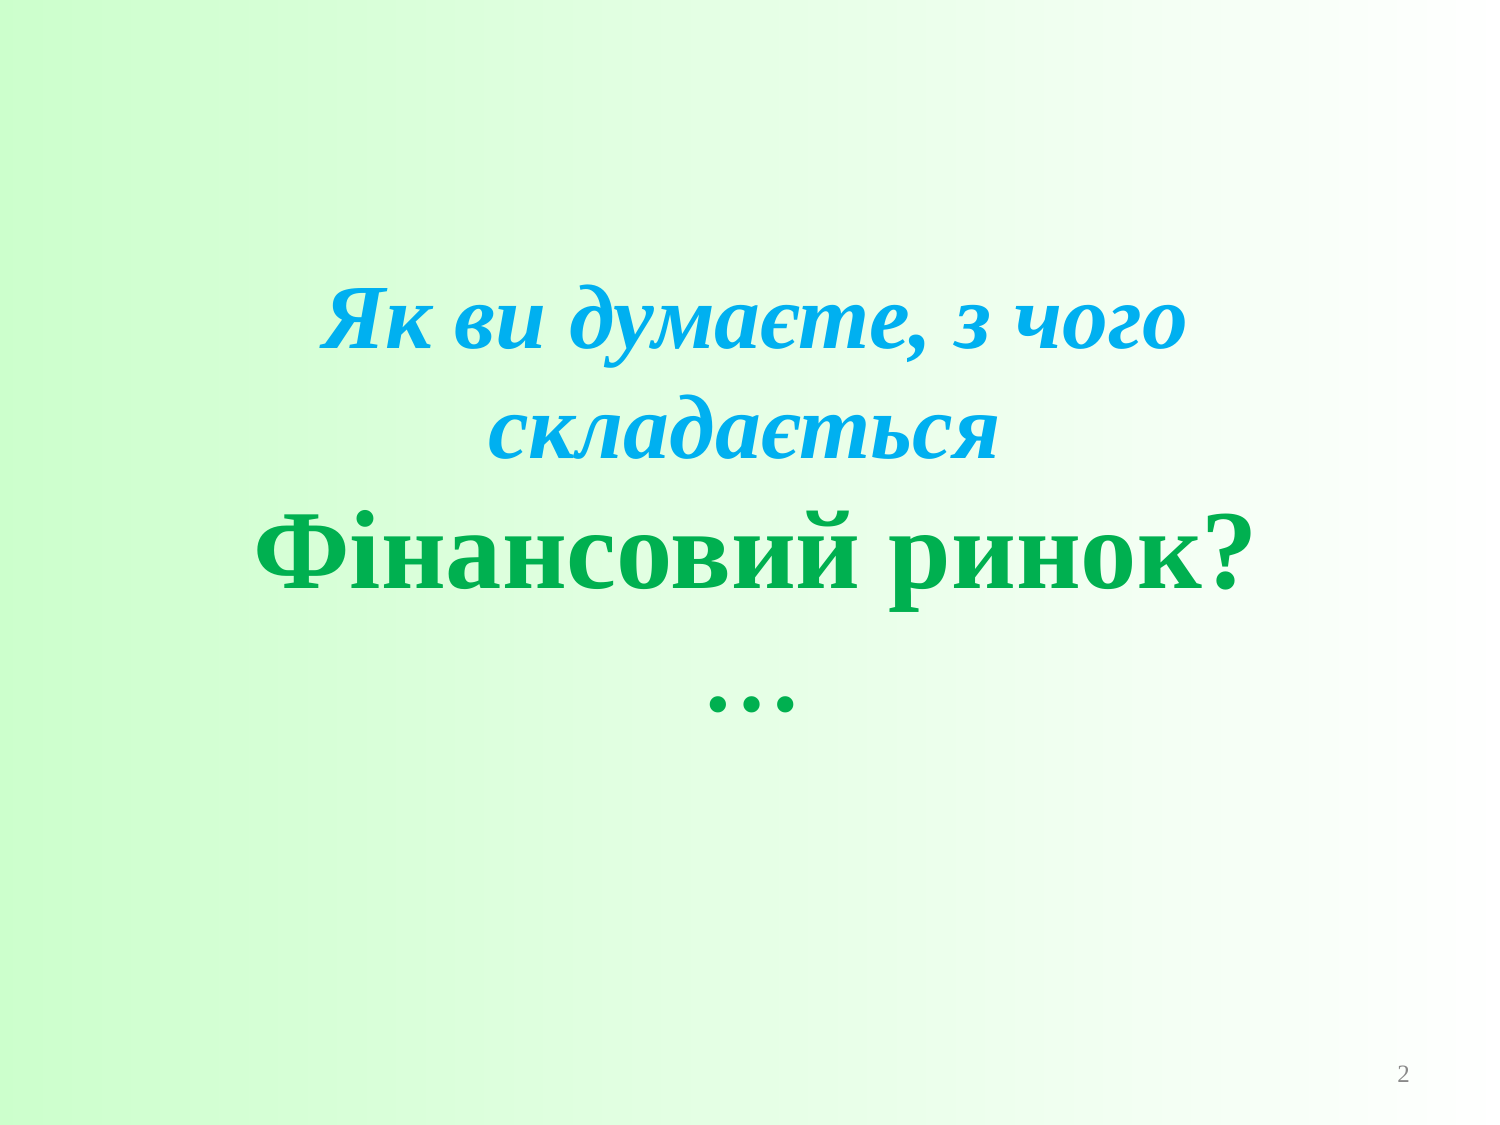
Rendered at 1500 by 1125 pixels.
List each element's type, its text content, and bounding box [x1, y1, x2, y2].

title Як ви думаєте, з чого складається Фінансовий ринок? … [135, 148, 1377, 953]
slide_number 2 [1074, 1042, 1425, 1103]
